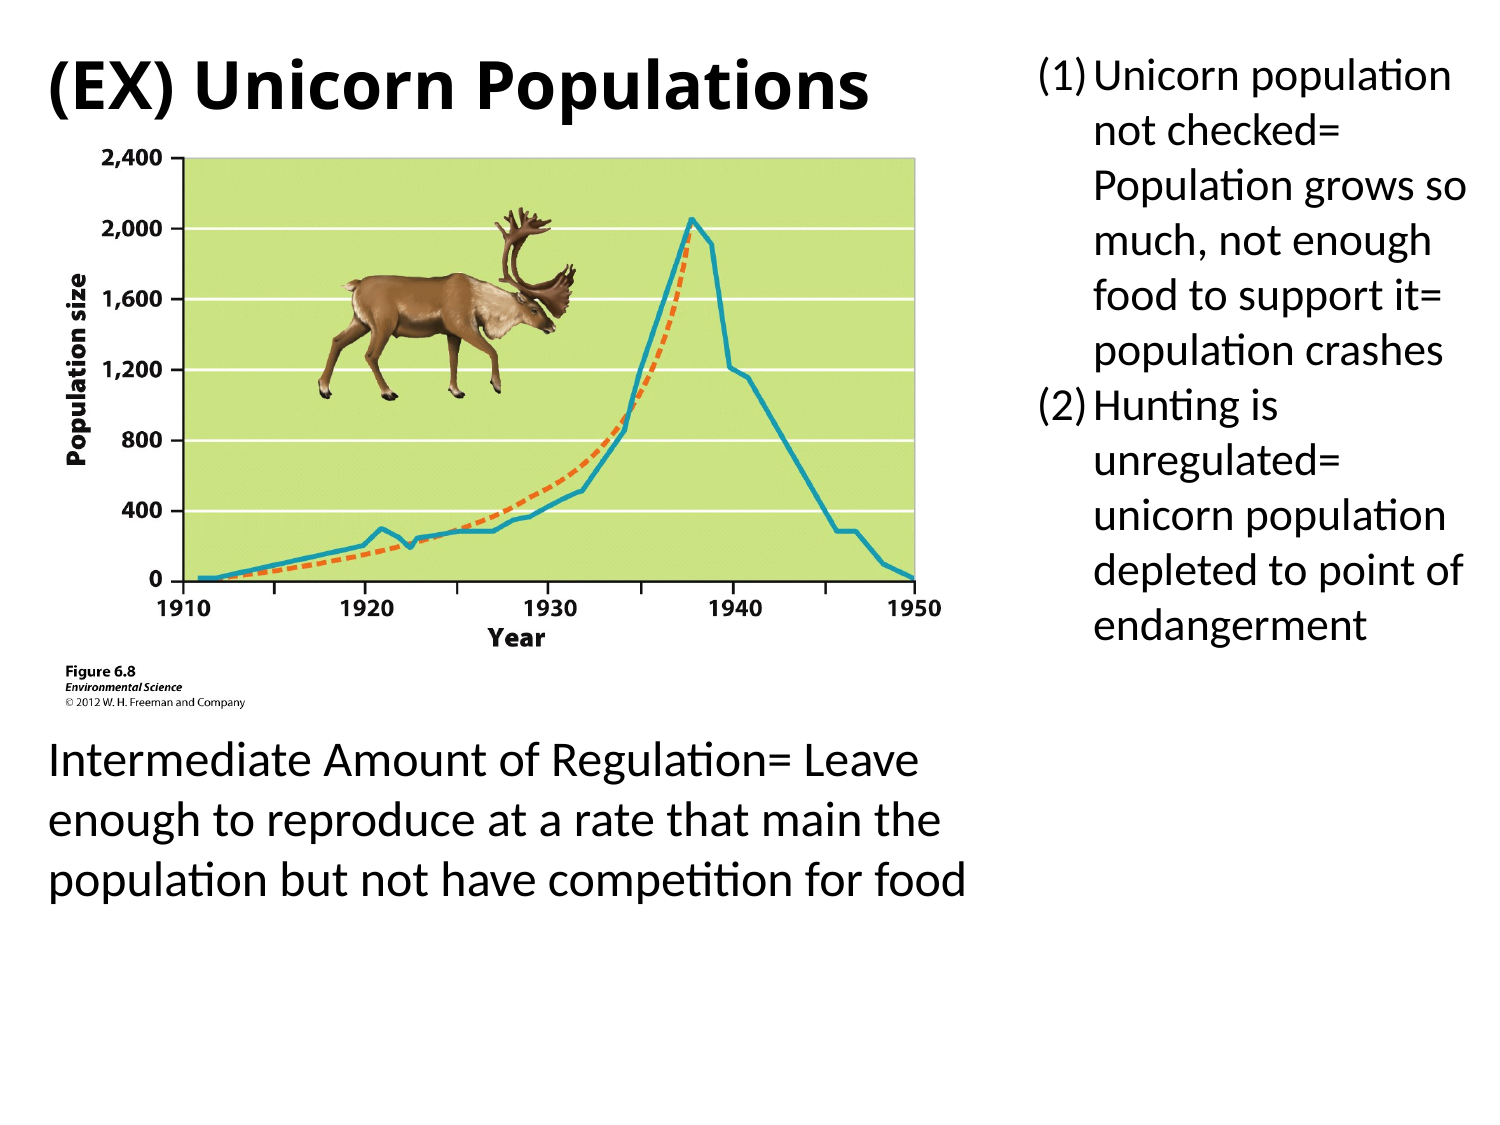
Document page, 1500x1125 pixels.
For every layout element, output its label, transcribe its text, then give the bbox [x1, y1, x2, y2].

text_box Unicorn population not checked= Population grows so much, not enough food to support it= population crashes Hunting is unregulated= unicorn population depleted to point of endangerment [1022, 37, 1500, 657]
title (EX) Unicorn Populations [33, 0, 1056, 183]
text_box Intermediate Amount of Regulation= Leave enough to reproduce at a rate that main the population but not have competition for food [33, 718, 1023, 914]
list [59, 141, 950, 711]
